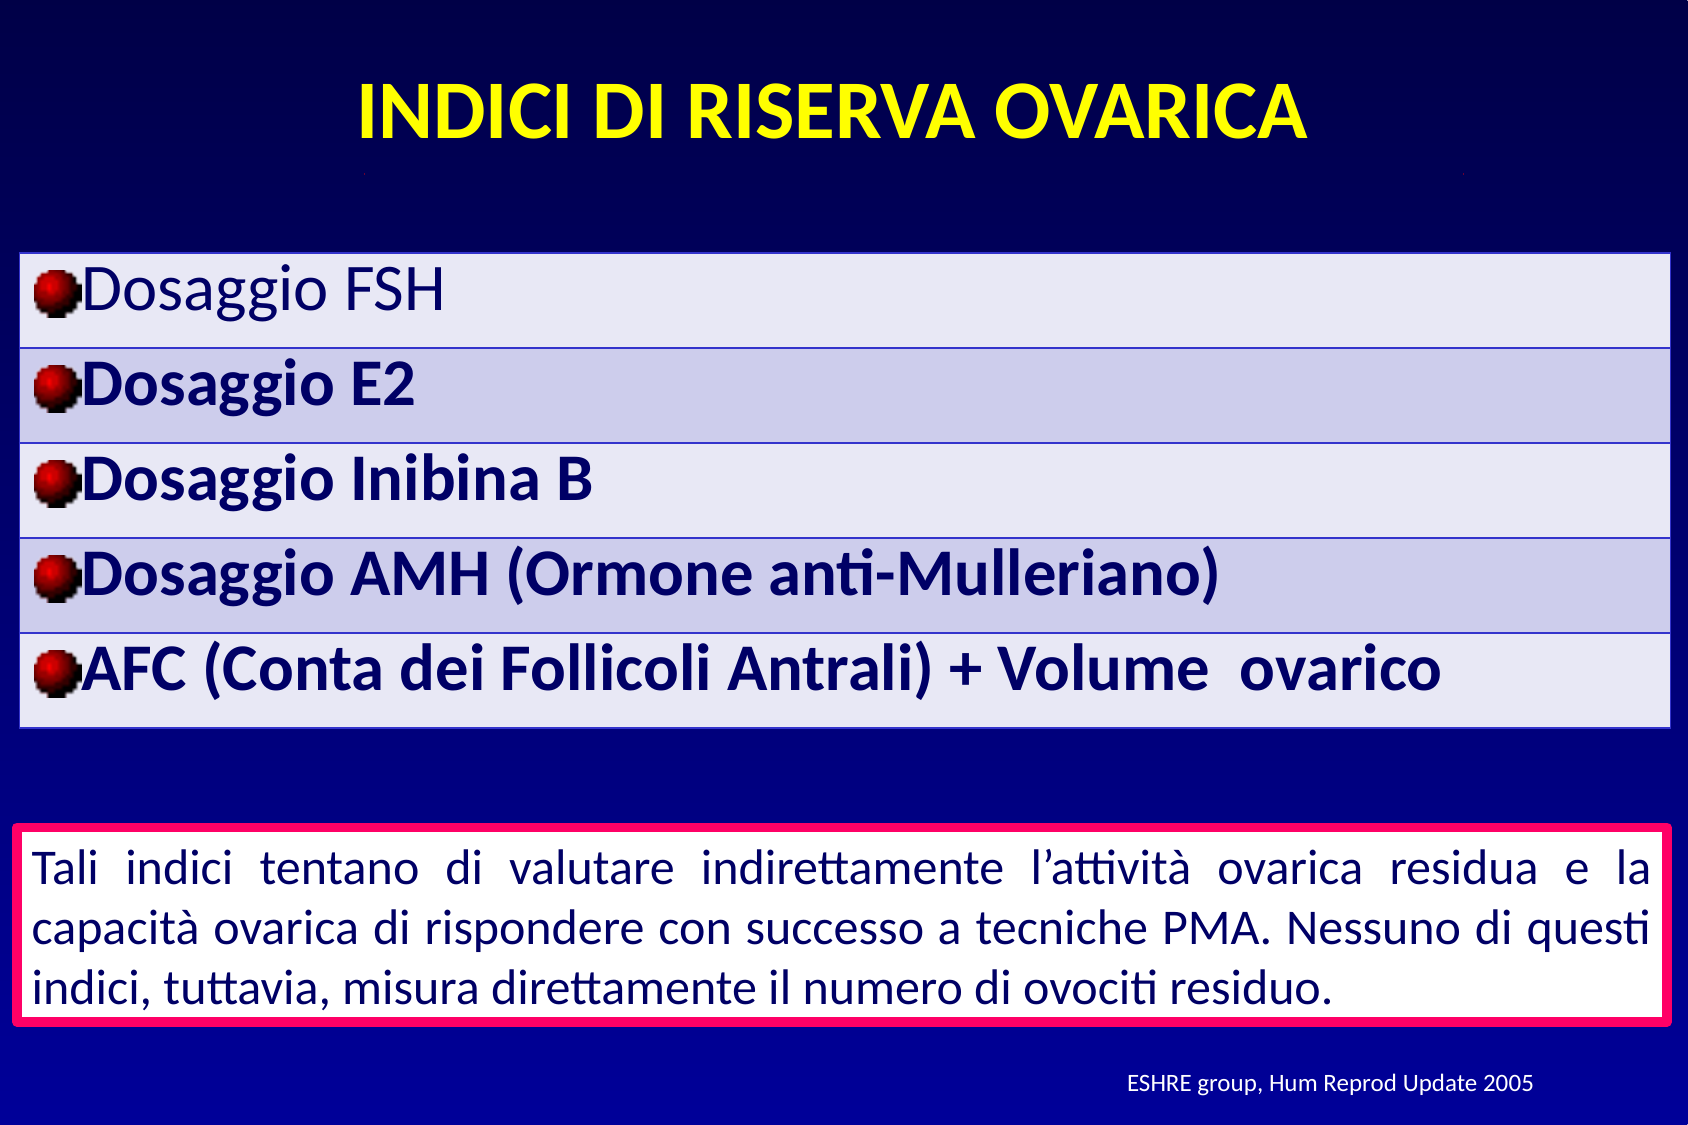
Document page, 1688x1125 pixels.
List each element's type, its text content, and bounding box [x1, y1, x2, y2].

table_header Dosaggio FSH [20, 254, 1670, 347]
picture [34, 555, 82, 603]
picture [34, 650, 82, 698]
text_box Tali indici tentano di valutare indirettamente l’attività ovarica residua e la capacità ovarica di rispondere con successo a tecniche PMA. Nessuno di questi indici, tuttavia, misura direttamente il numero di ovociti residuo. [16, 827, 1667, 1023]
text_box INDICI DI RISERVA OVARICA [36, 61, 1648, 149]
picture [34, 460, 82, 508]
picture [34, 365, 82, 413]
table_cell AFC (Conta dei Follicoli Antrali) + Volume ovarico [20, 634, 1670, 727]
table_cell Dosaggio E2 [20, 349, 1670, 442]
table_cell Dosaggio AMH (Ormone anti-Mulleriano) [20, 539, 1670, 632]
table_cell Dosaggio Inibina B [20, 444, 1670, 537]
picture [34, 270, 82, 318]
text_box ESHRE group, Hum Reprod Update 2005 [1112, 1058, 1550, 1104]
